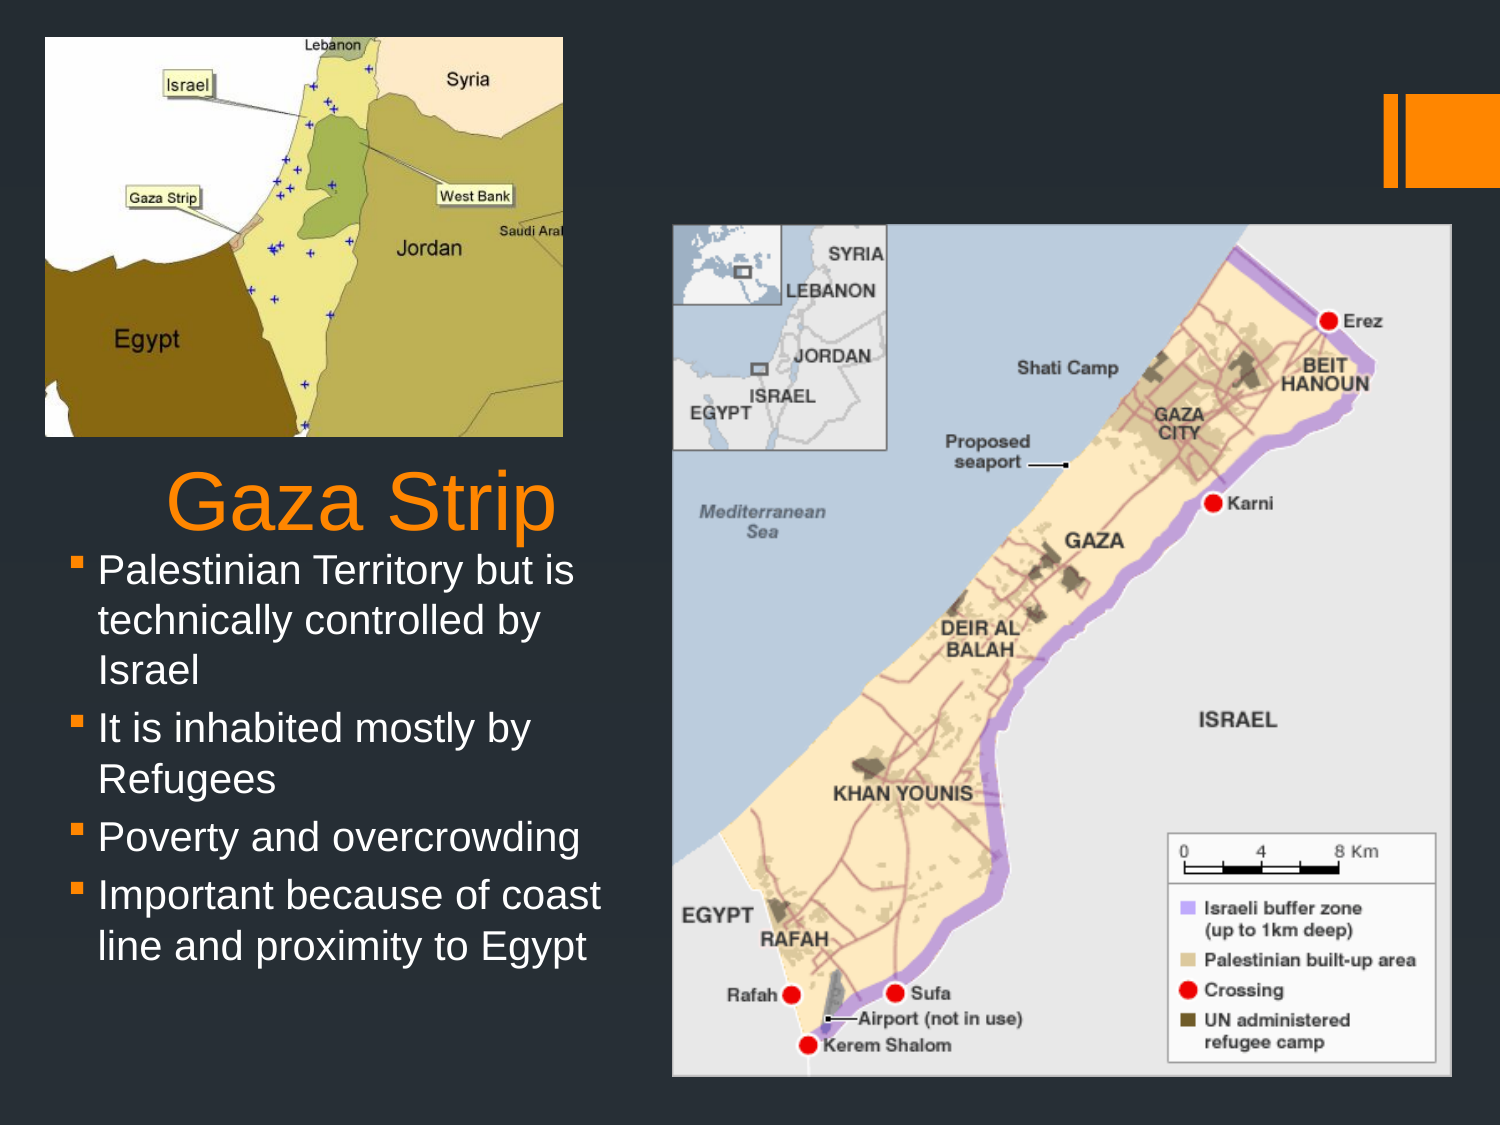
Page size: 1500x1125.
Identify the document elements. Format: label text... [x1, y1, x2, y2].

list Palestinian Territory but is technically controlled by Israel It is inhabited mostly by Refugees Poverty and overcrowding Important because of coast line and proximity to Egypt [45, 535, 631, 1125]
title Gaza Strip [150, 364, 666, 555]
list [672, 224, 1452, 1078]
picture [44, 36, 563, 437]
